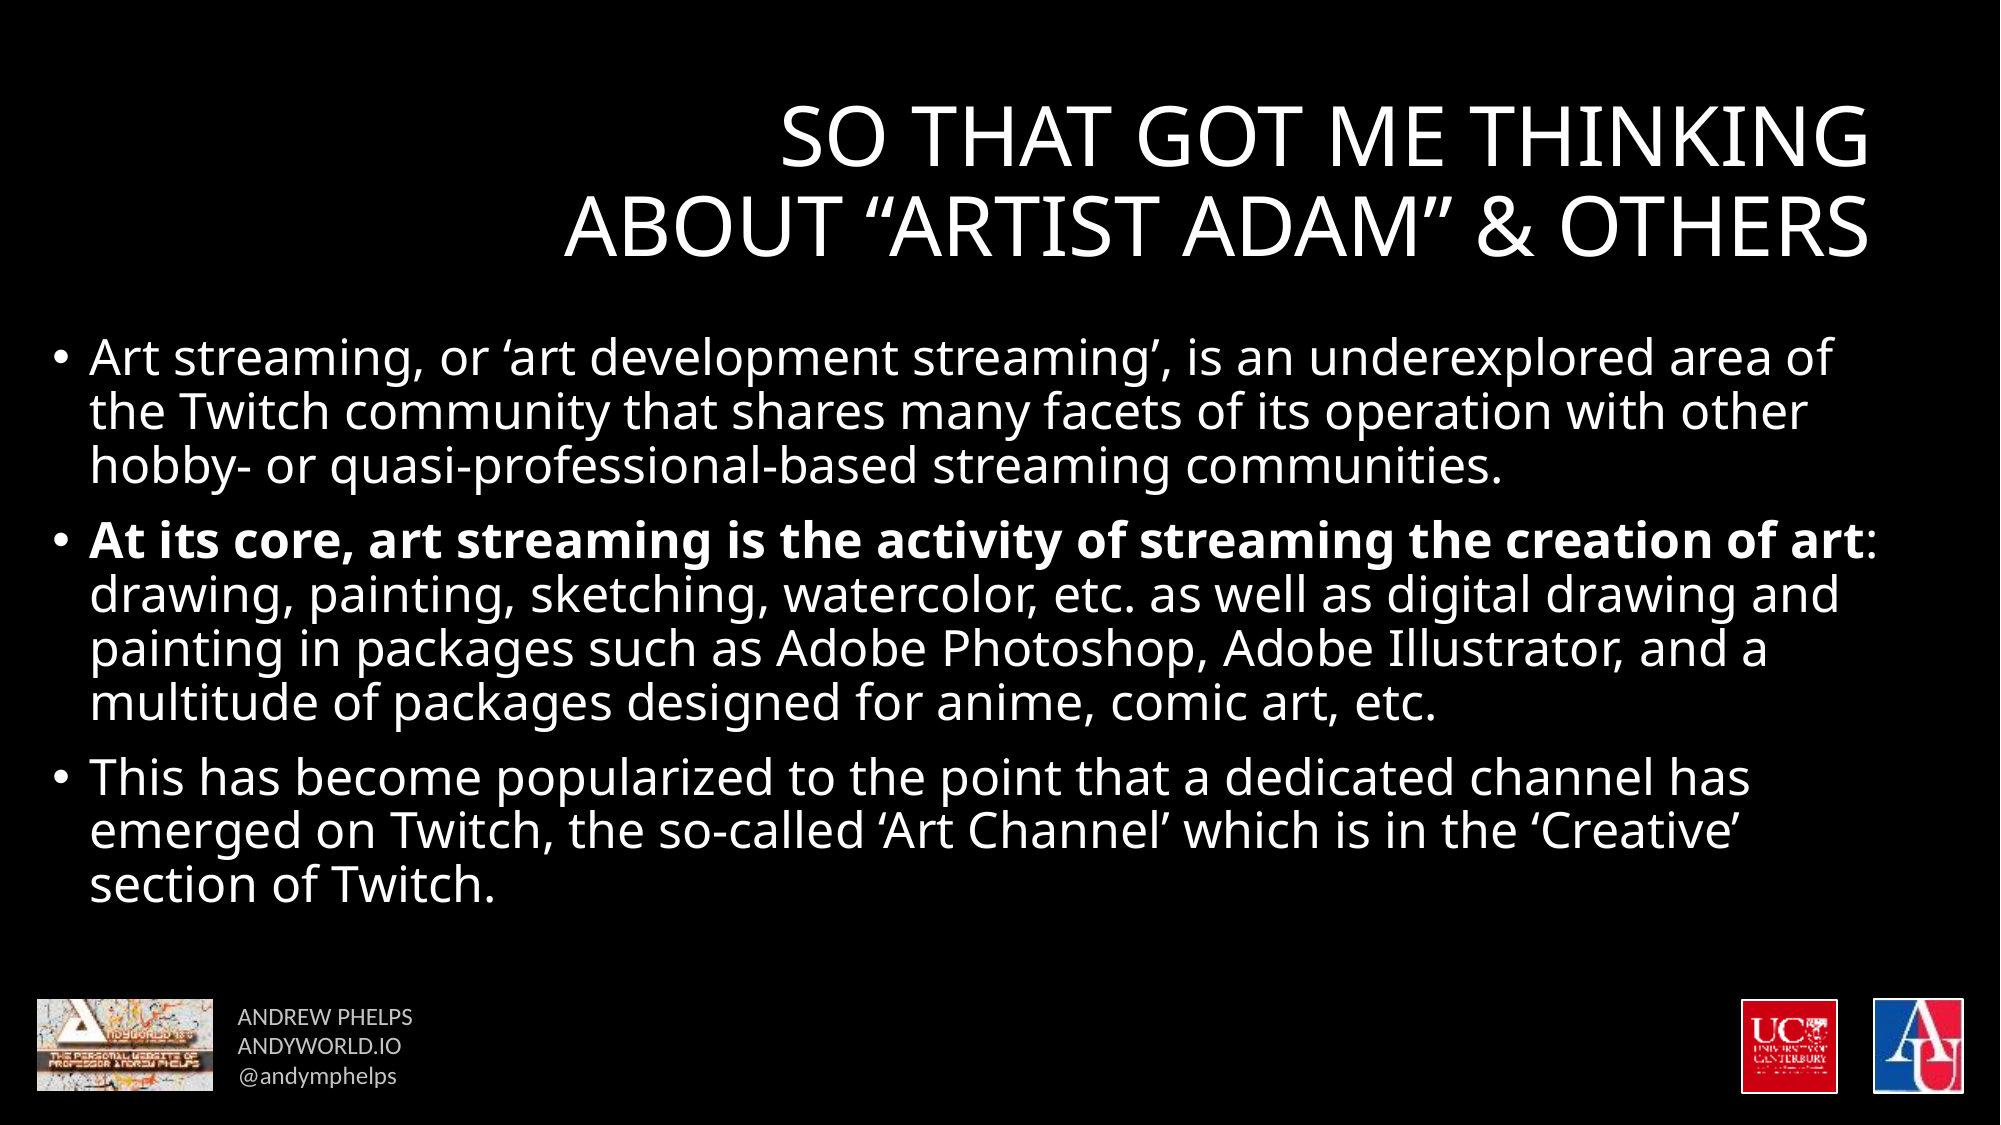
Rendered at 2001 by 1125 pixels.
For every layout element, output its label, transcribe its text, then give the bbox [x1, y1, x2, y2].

list Art streaming, or ‘art development streaming’, is an underexplored area of the Twitch community that shares many facets of its operation with other hobby- or quasi-professional-based streaming communities. At its core, art streaming is the activity of streaming the creation of art: drawing, painting, sketching, watercolor, etc. as well as digital drawing and painting in packages such as Adobe Photoshop, Adobe Illustrator, and a multitude of packages designed for anime, comic art, etc. This has become popularized to the point that a dedicated channel has emerged on Twitch, the so-called ‘Art Channel’ which is in the ‘Creative’ section of Twitch. [37, 324, 1938, 986]
picture [37, 999, 213, 1091]
title So that got me thinking about “ARTIST ADAM” & oTHERS [474, 87, 1888, 300]
picture [1743, 1001, 1836, 1092]
picture [1875, 1000, 1962, 1092]
